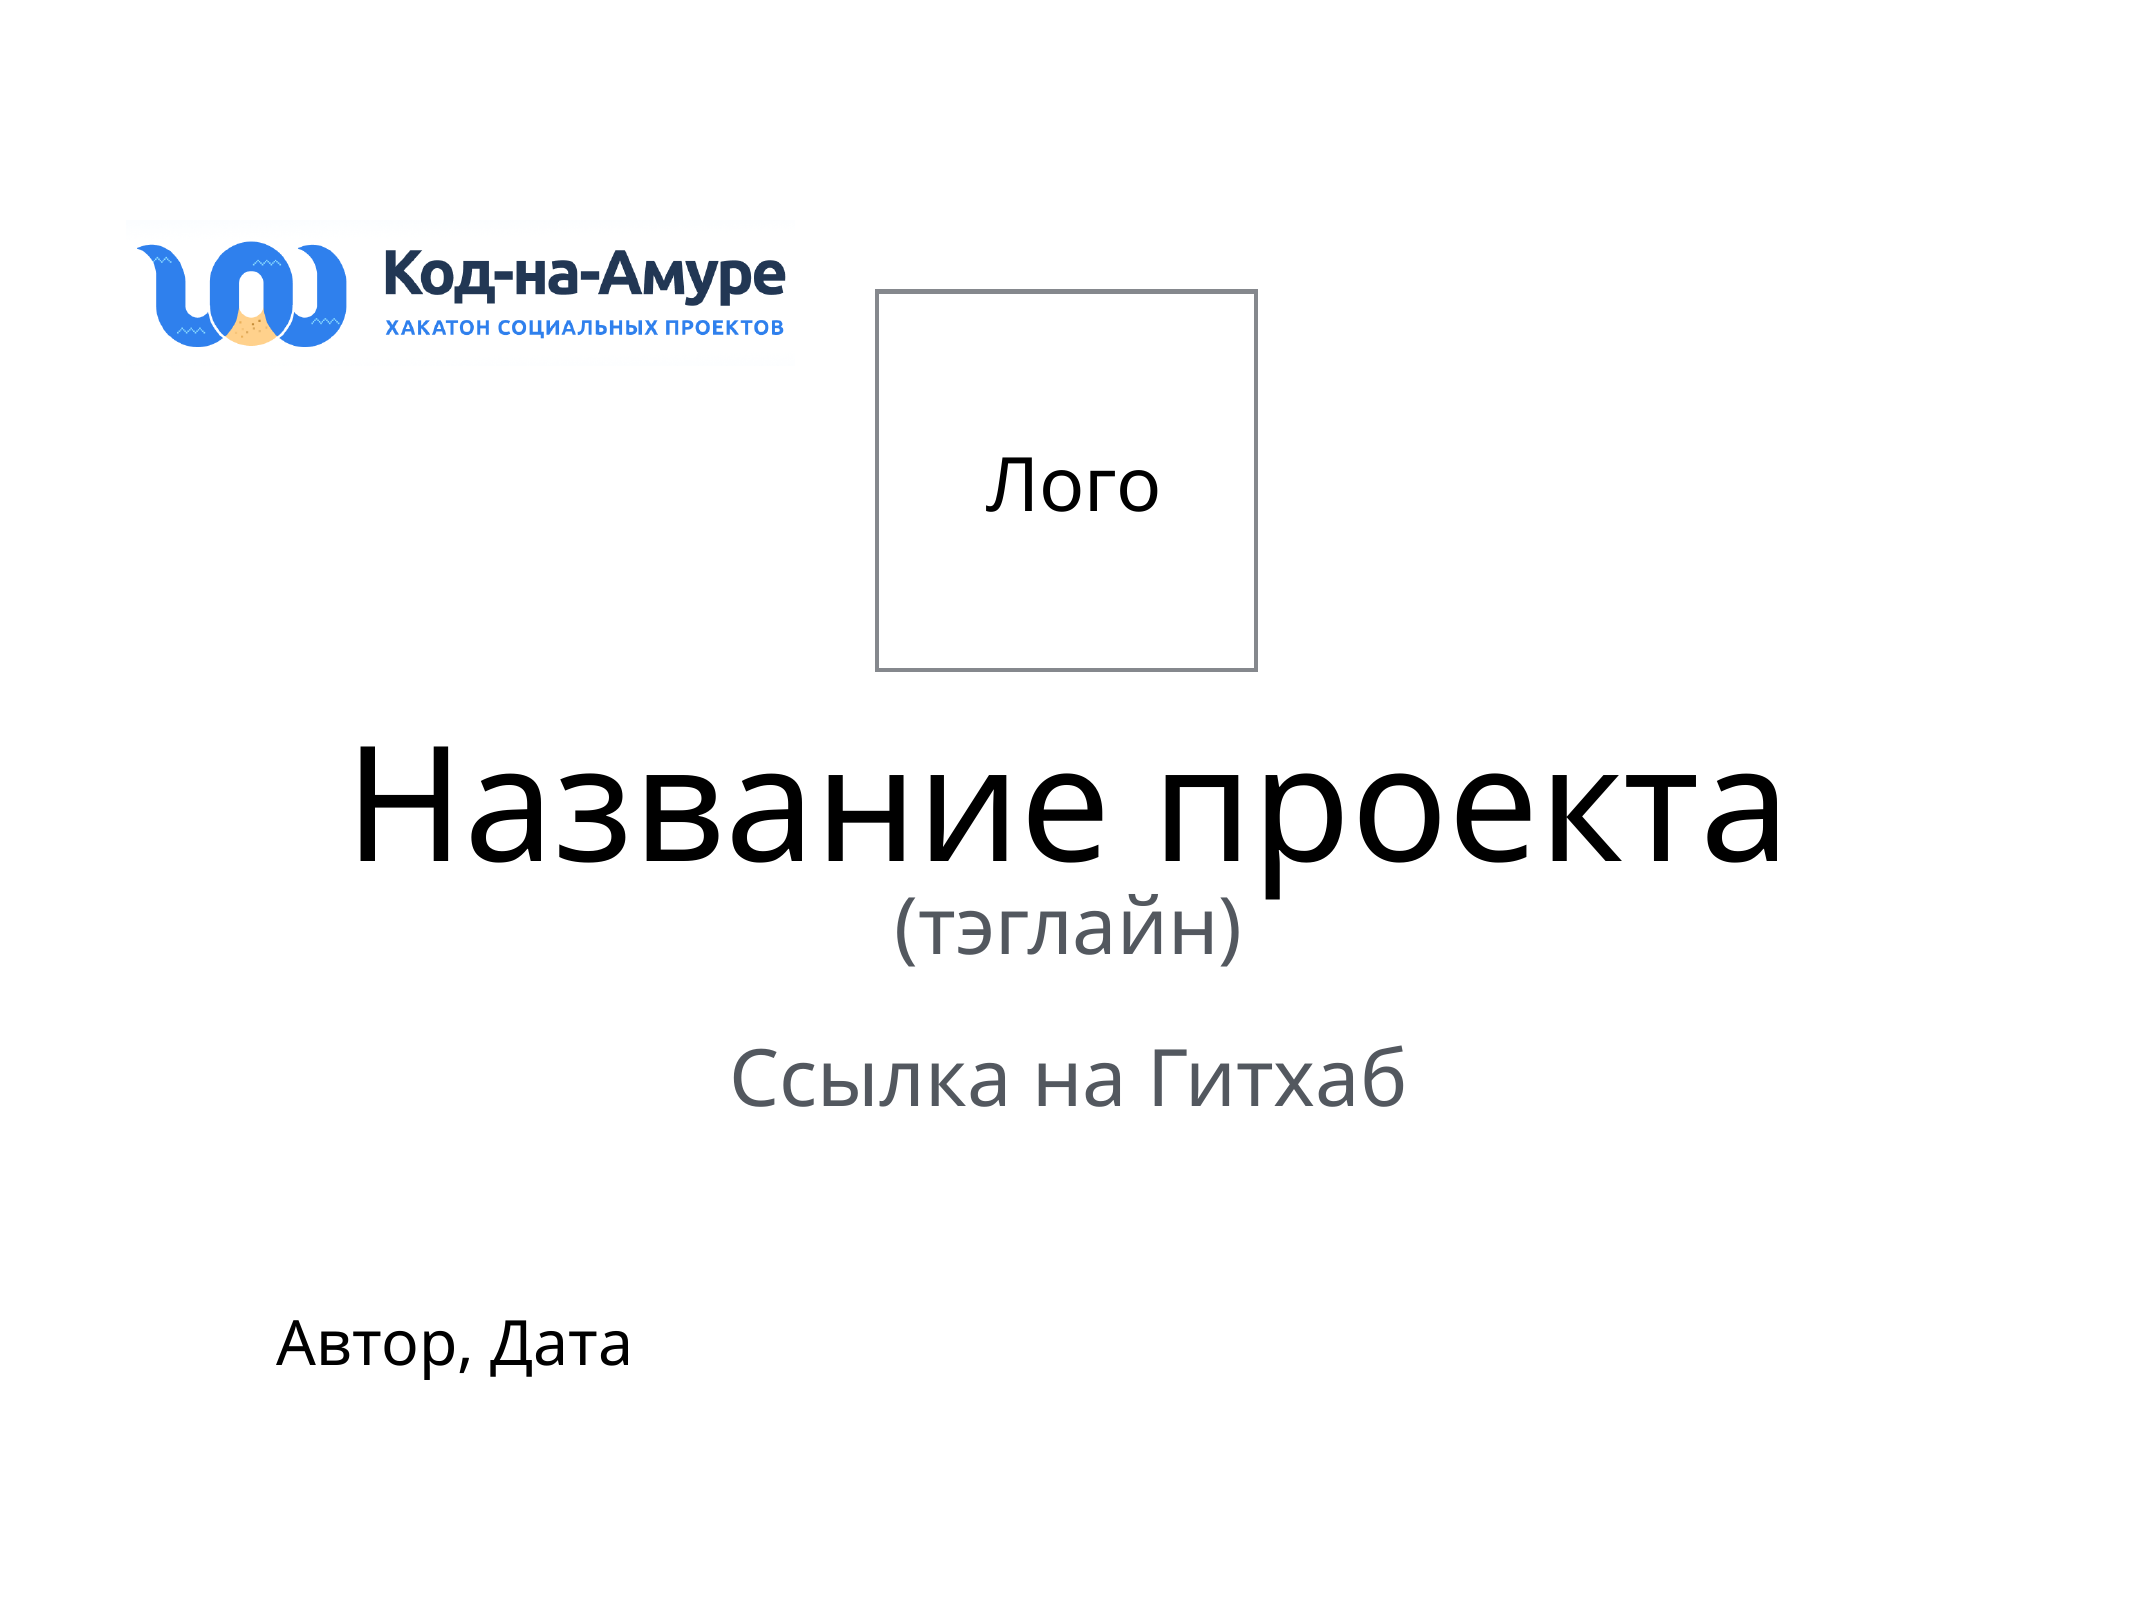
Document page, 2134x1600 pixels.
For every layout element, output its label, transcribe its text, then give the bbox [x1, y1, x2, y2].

title Название проекта (тэглайн) Ссылка на Гитхаб [269, 700, 1868, 1265]
list Автор, Дата [267, 1291, 1866, 1389]
text_box [877, 291, 1256, 671]
text_box Лого [978, 427, 1171, 535]
picture [126, 220, 795, 366]
